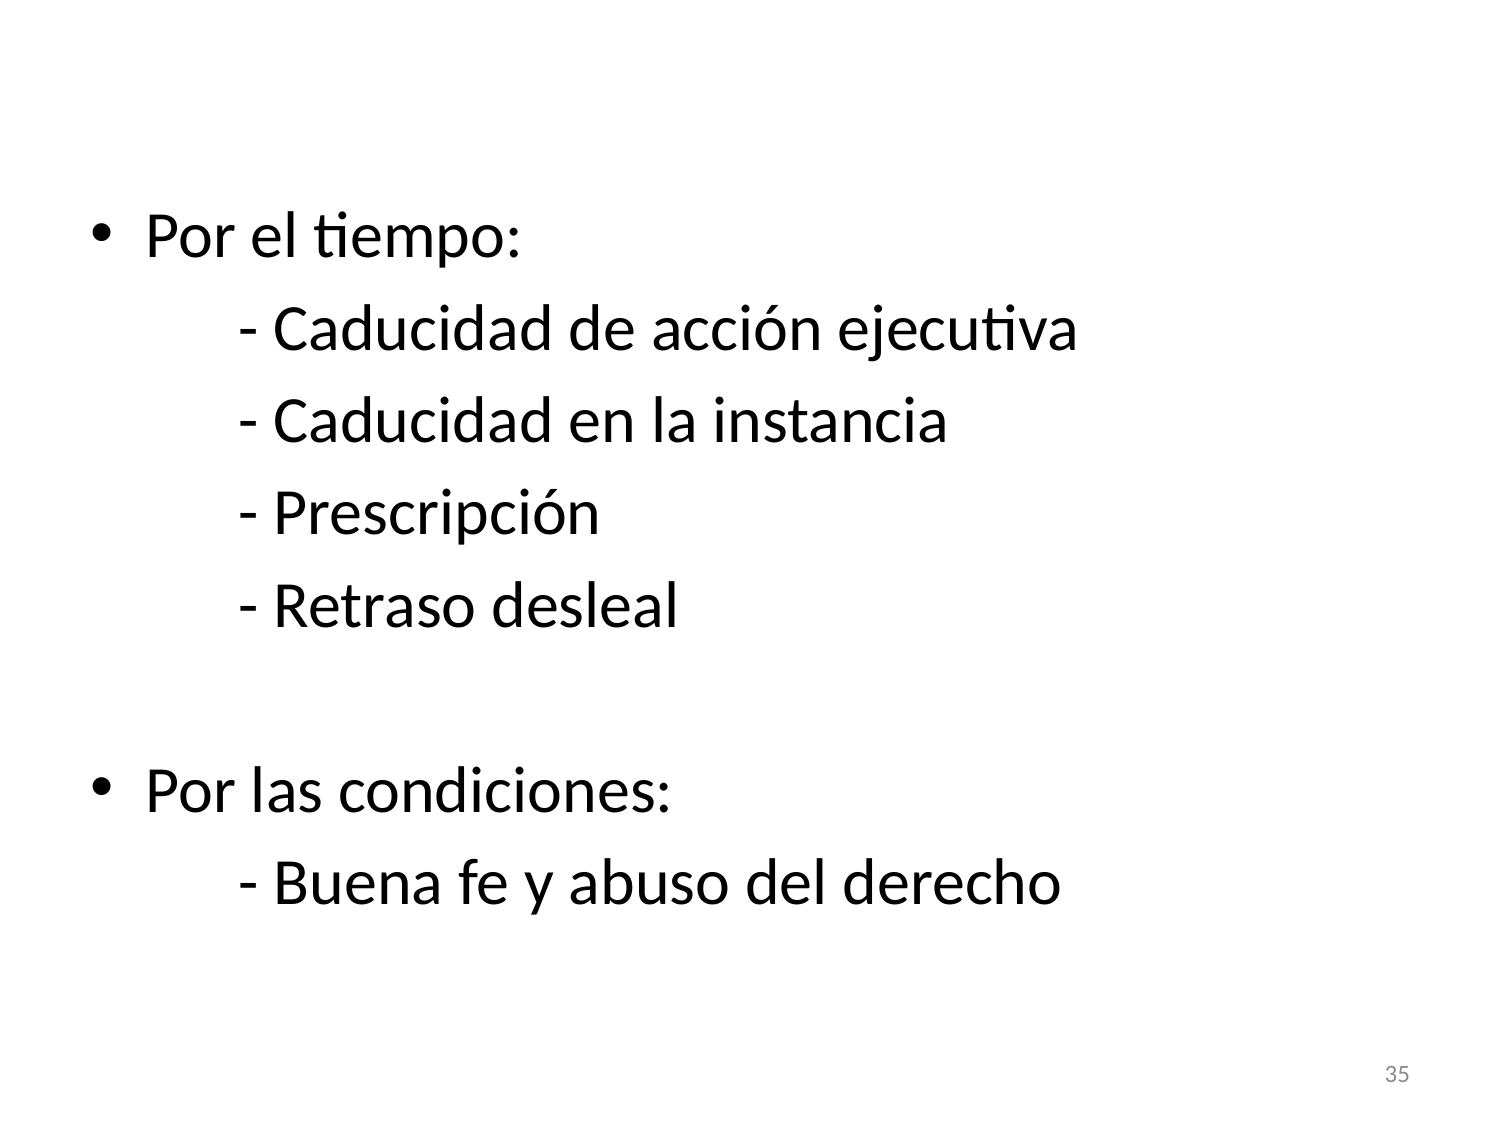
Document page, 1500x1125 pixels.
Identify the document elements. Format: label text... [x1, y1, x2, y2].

list Por el tiempo: - Caducidad de acción ejecutiva - Caducidad en la instancia - Prescripción - Retraso desleal Por las condiciones: - Buena fe y abuso del derecho [75, 184, 1425, 927]
slide_number 35 [1074, 1042, 1425, 1103]
